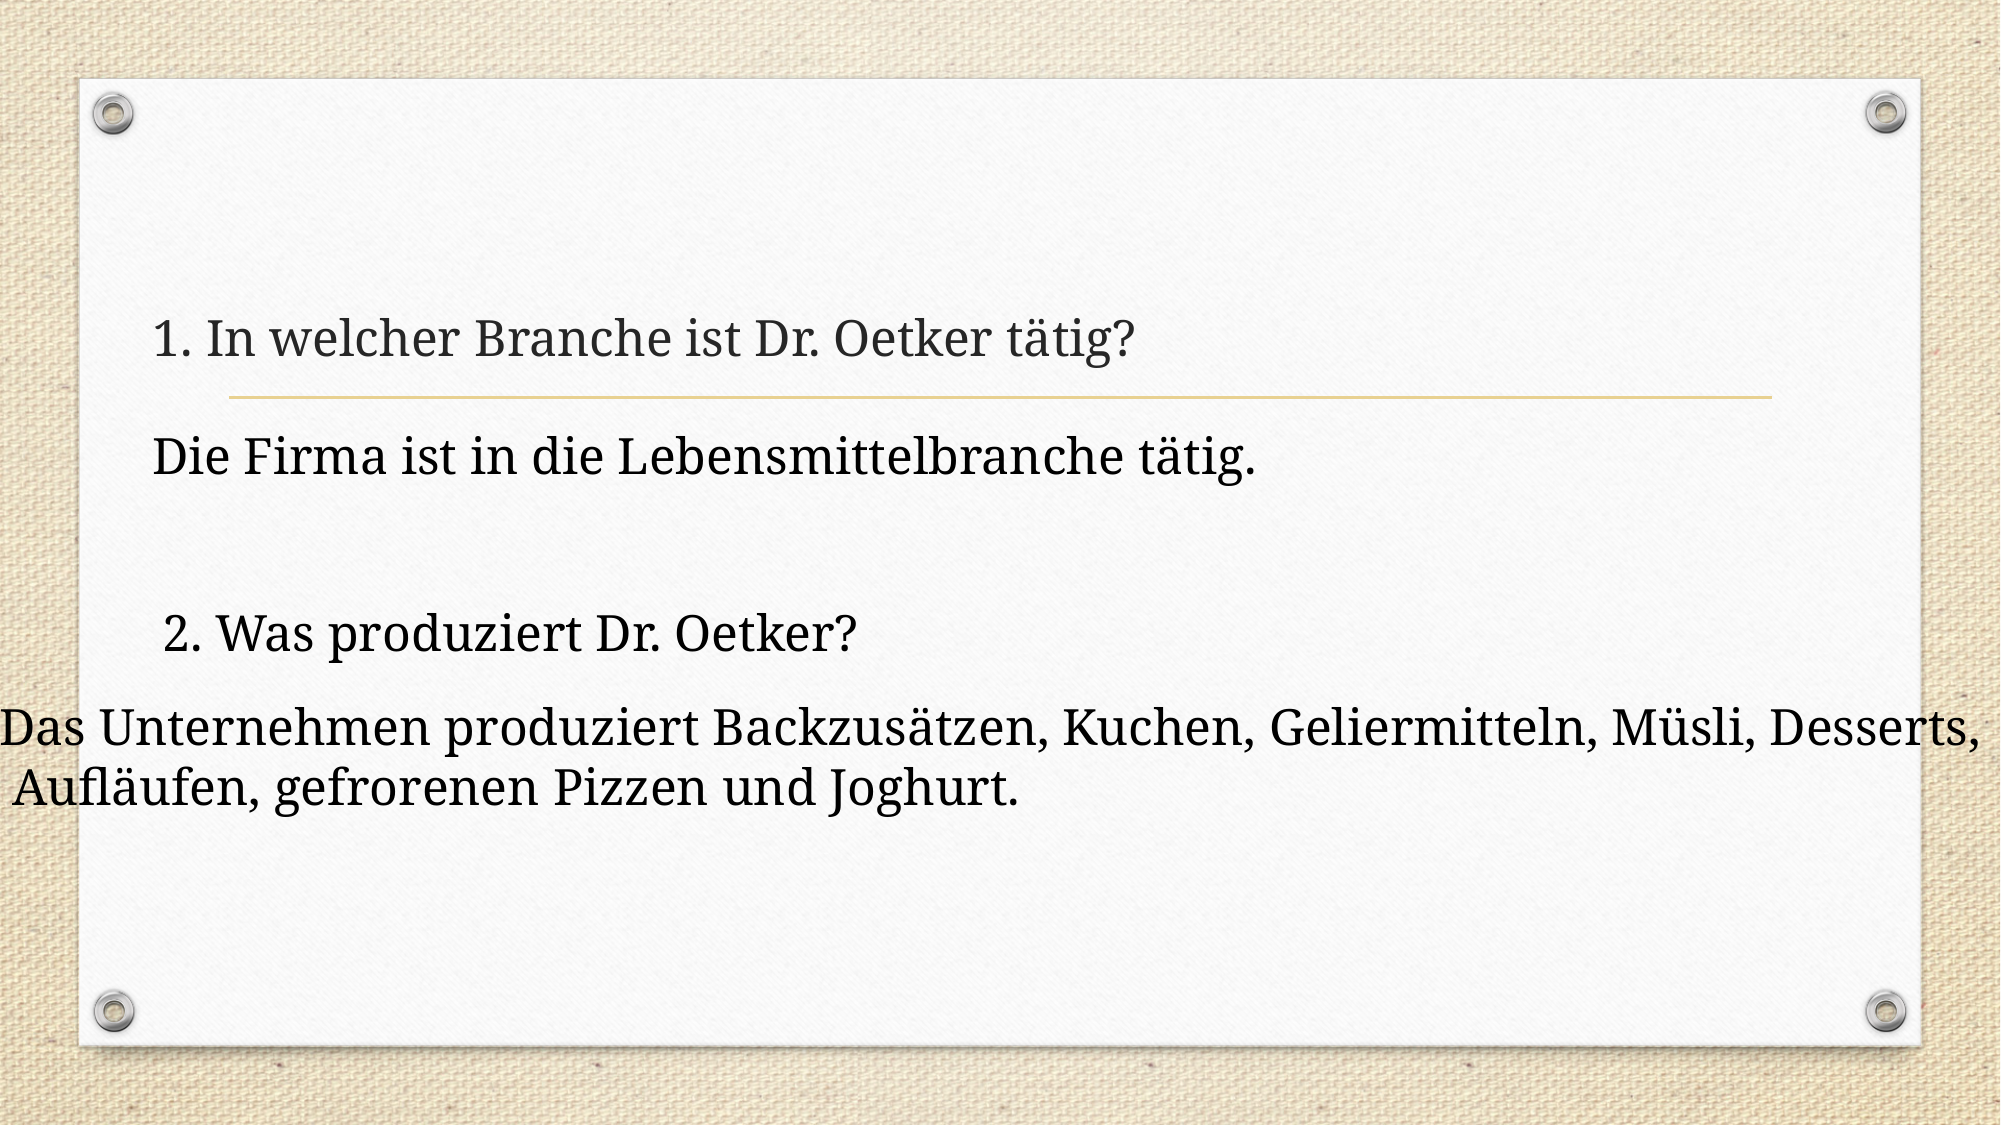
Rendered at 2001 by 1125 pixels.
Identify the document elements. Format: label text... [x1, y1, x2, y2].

text_box Das Unternehmen produziert Backzusätzen, Kuchen, Geliermitteln, Müsli, Desserts, Aufläufen, gefrorenen Pizzen und Joghurt. [0, 688, 1996, 824]
text_box 2. Was produziert Dr. Oetker? [147, 593, 1853, 669]
picture [0, 0, 2001, 1125]
list 1. In welcher Branche ist Dr. Oetker tätig? [137, 298, 1863, 399]
text_box Die Firma ist in die Lebensmittelbranche tätig. [137, 417, 1800, 493]
